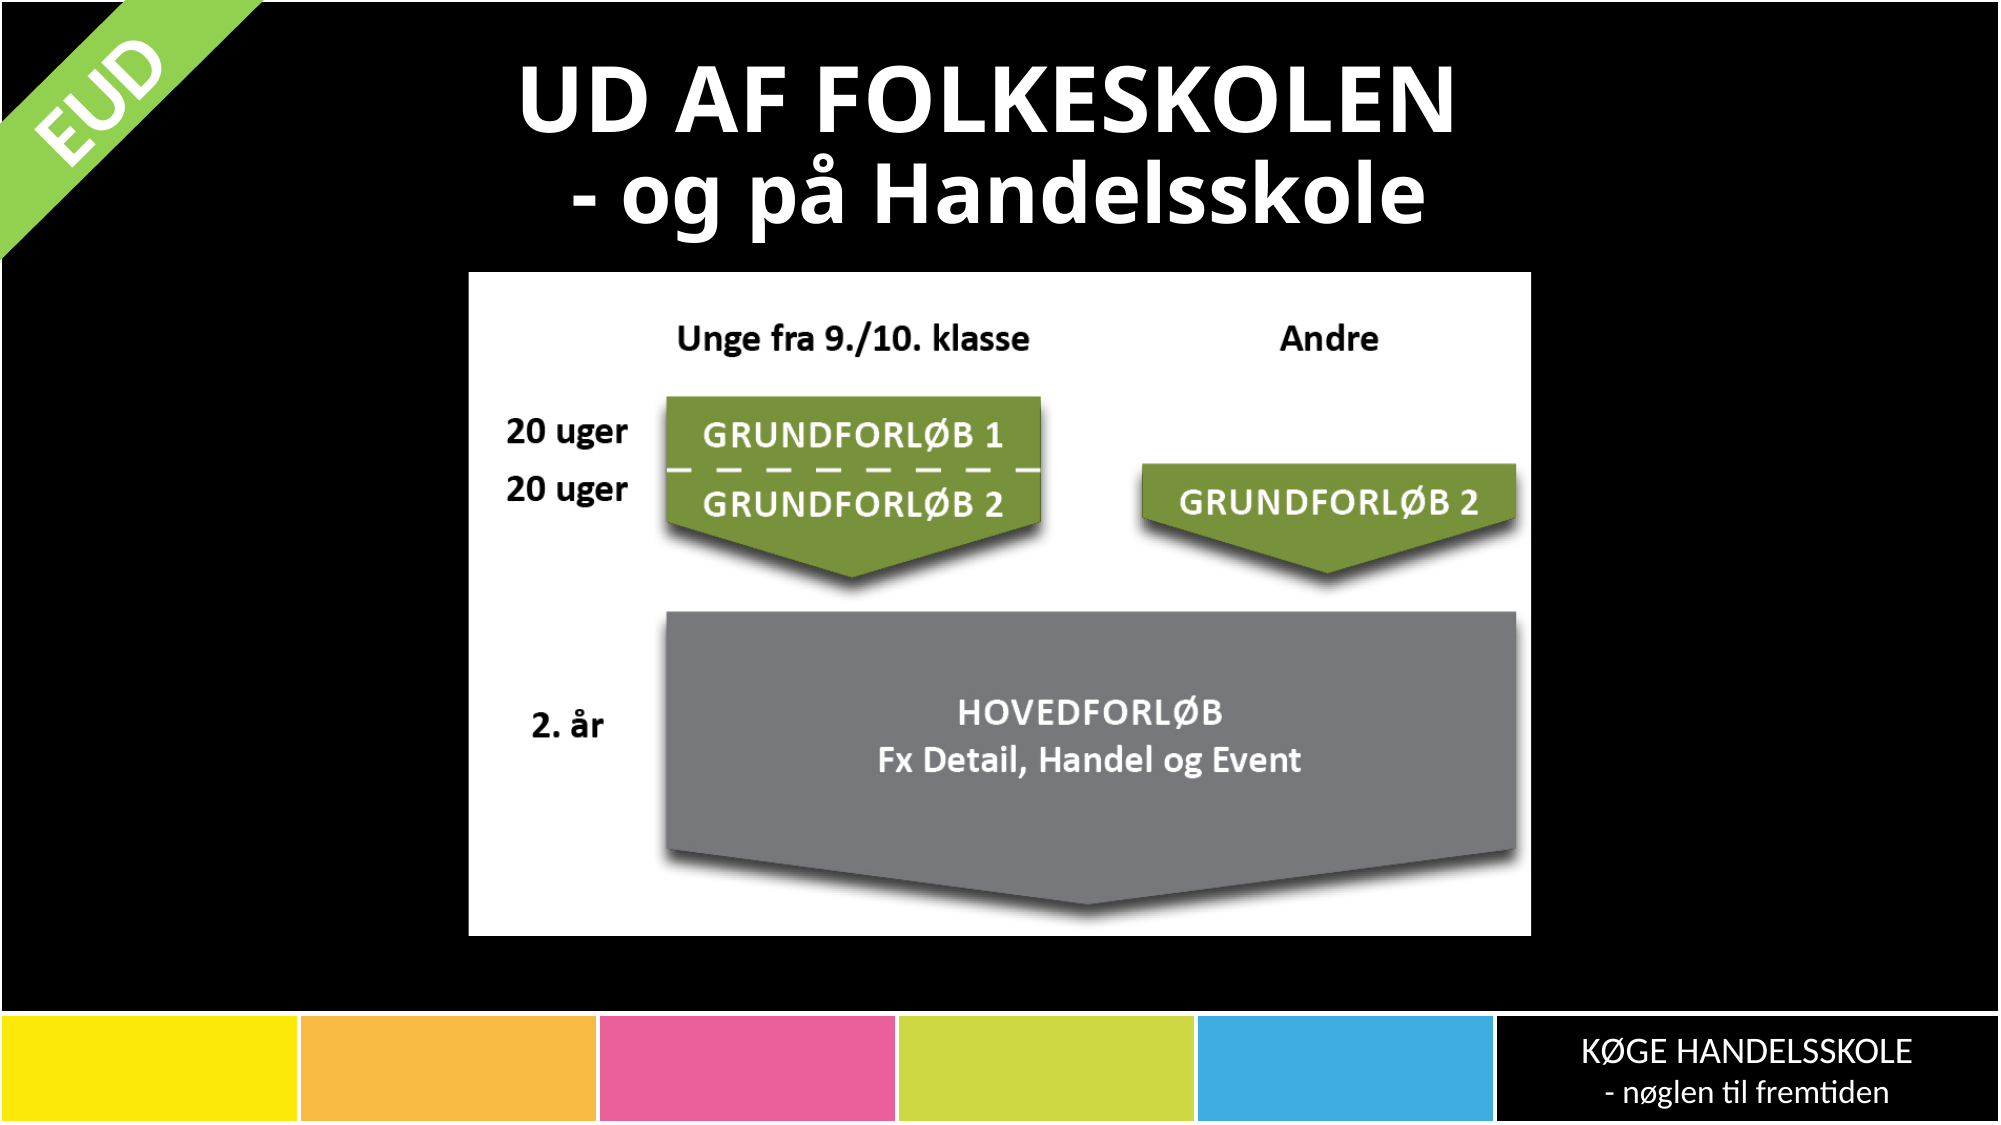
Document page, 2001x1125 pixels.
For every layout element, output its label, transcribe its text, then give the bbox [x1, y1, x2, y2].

title UD AF FOLKESKOLEN - og på Handelsskole [249, 0, 1750, 229]
picture [468, 272, 1532, 936]
text_box Kortere videregående uddannelse/job/karriere [249, 229, 1750, 314]
text_box EUD [0, 0, 266, 263]
